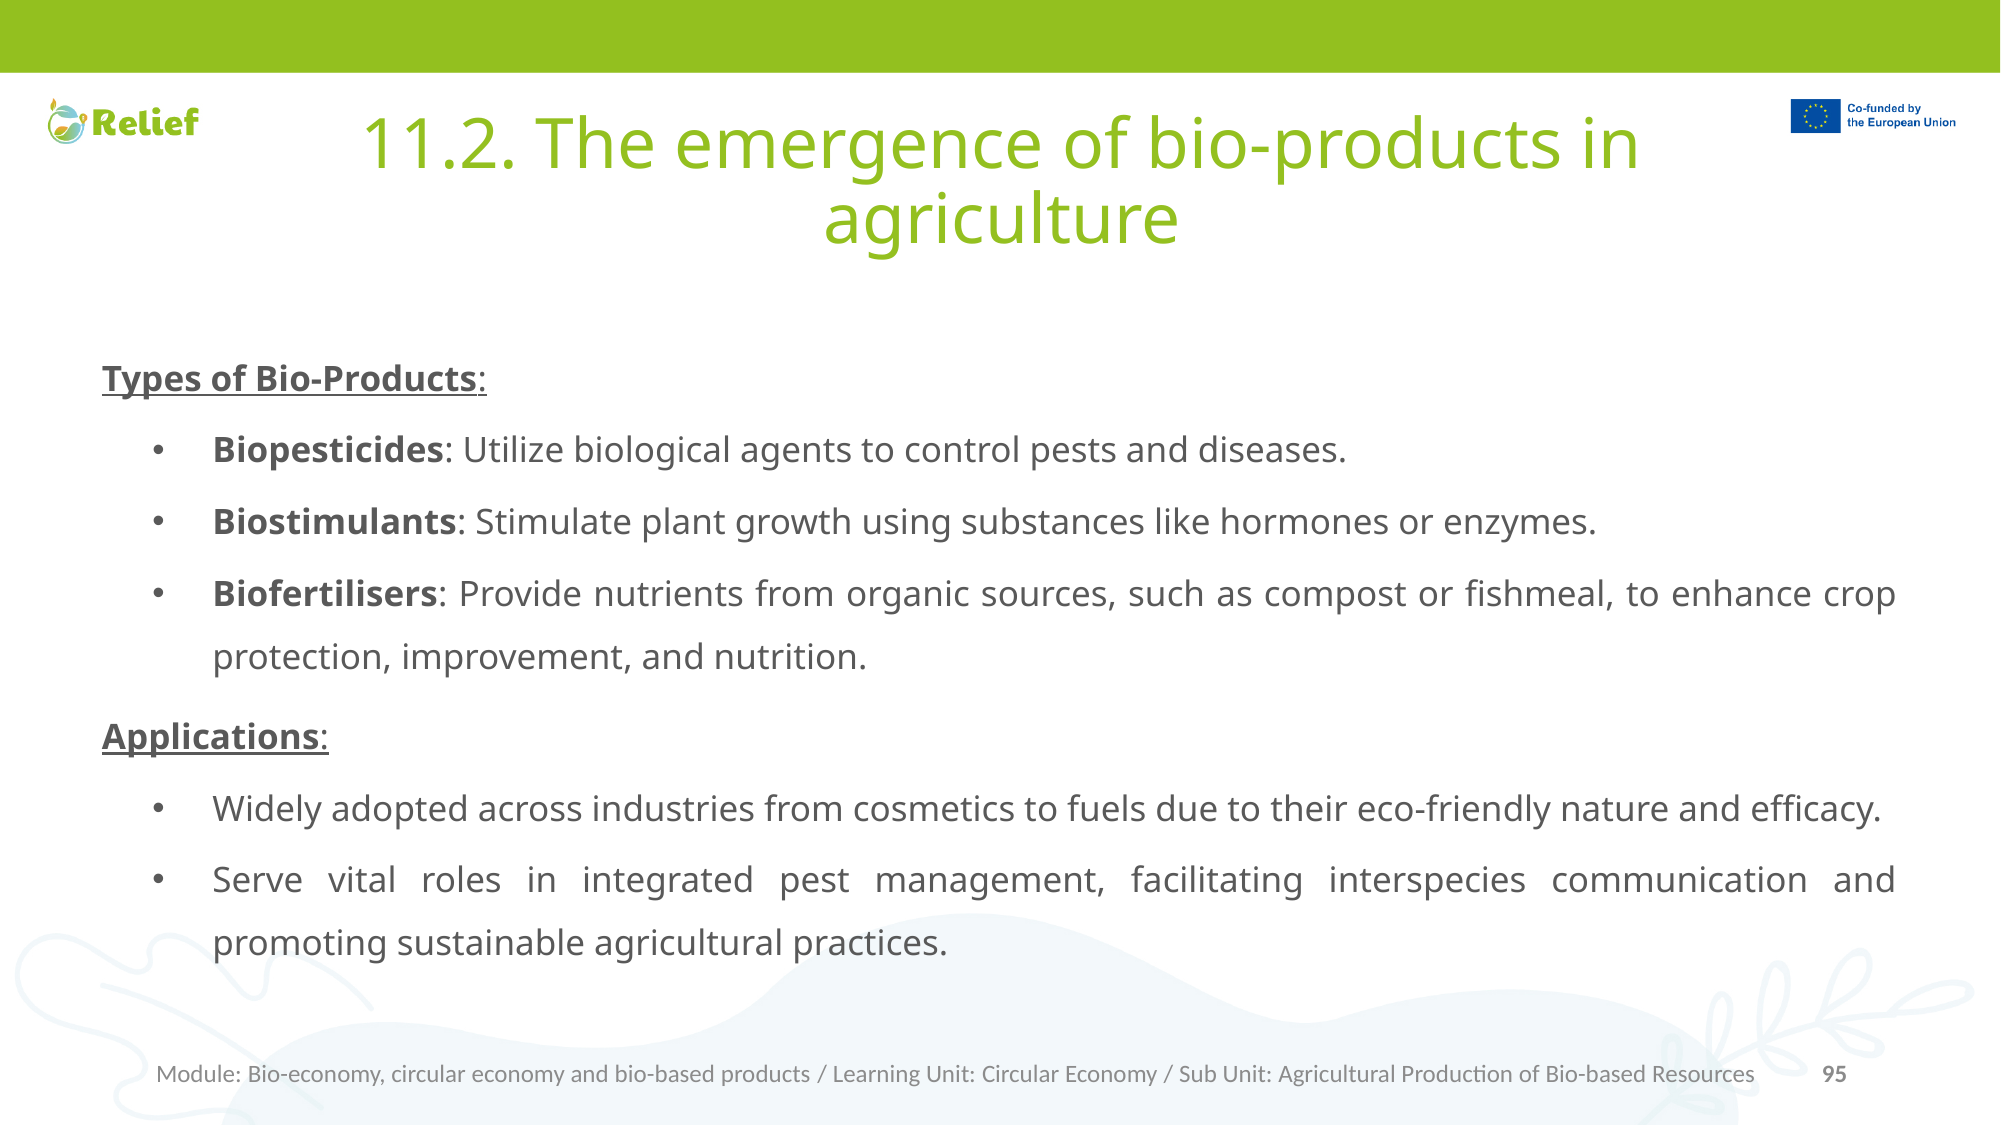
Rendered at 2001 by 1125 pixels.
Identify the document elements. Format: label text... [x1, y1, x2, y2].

title 11.2. The emergence of bio-products in agriculture [229, 100, 1775, 266]
slide_number 95 [1787, 1042, 1863, 1103]
list Types of Bio-Products: Biopesticides: Utilize biological agents to control pests and diseases. Biostimulants: Stimulate plant growth using substances like hormones or enzymes. Biofertilisers: Provide nutrients from organic sources, such as compost or fishmeal, to enhance crop protection, improvement, and nutrition. Applications: Widely adopted across industries from cosmetics to fuels due to their eco-friendly nature and efficacy. Serve vital roles in integrated pest management, facilitating interspecies communication and promoting sustainable agricultural practices. [86, 327, 1913, 1024]
picture [0, 0, 2001, 1125]
footer Module: Bio-economy, circular economy and bio-based products / Learning Unit: Circular Economy / Sub Unit: Agricultural Production of Bio-based Resources [137, 1024, 1775, 1122]
